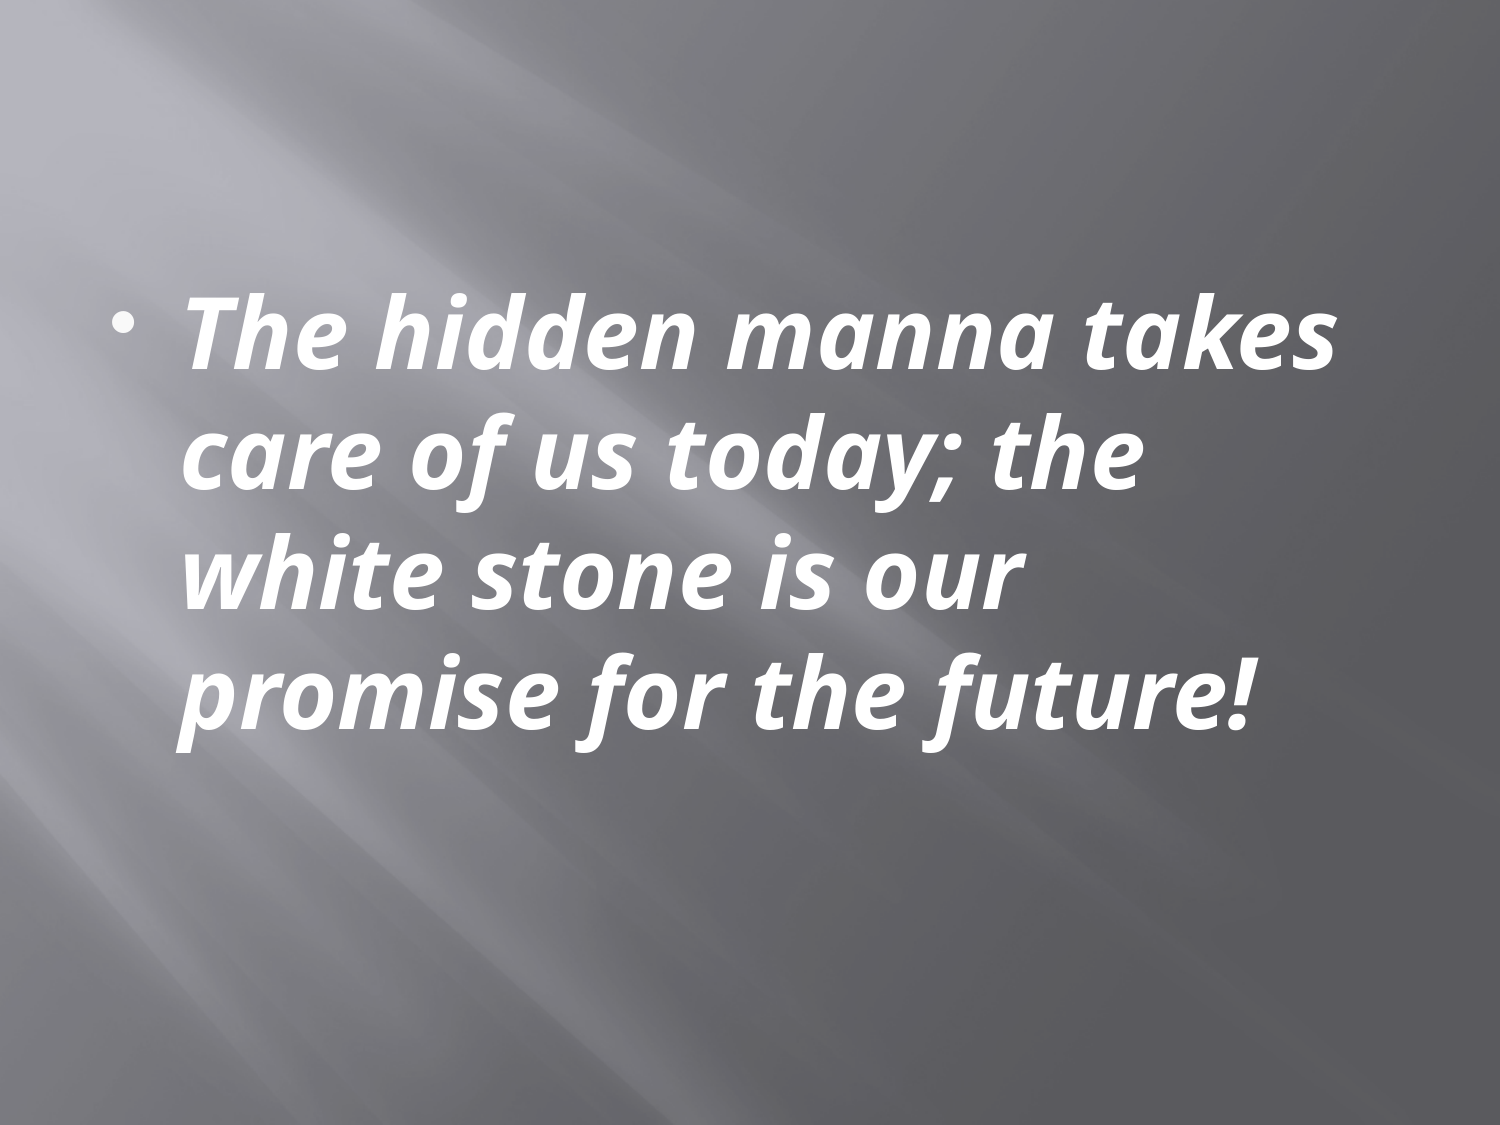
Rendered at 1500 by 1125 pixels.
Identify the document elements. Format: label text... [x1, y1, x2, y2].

list The hidden manna takes care of us today; the white stone is our promise for the future! [75, 262, 1425, 1035]
